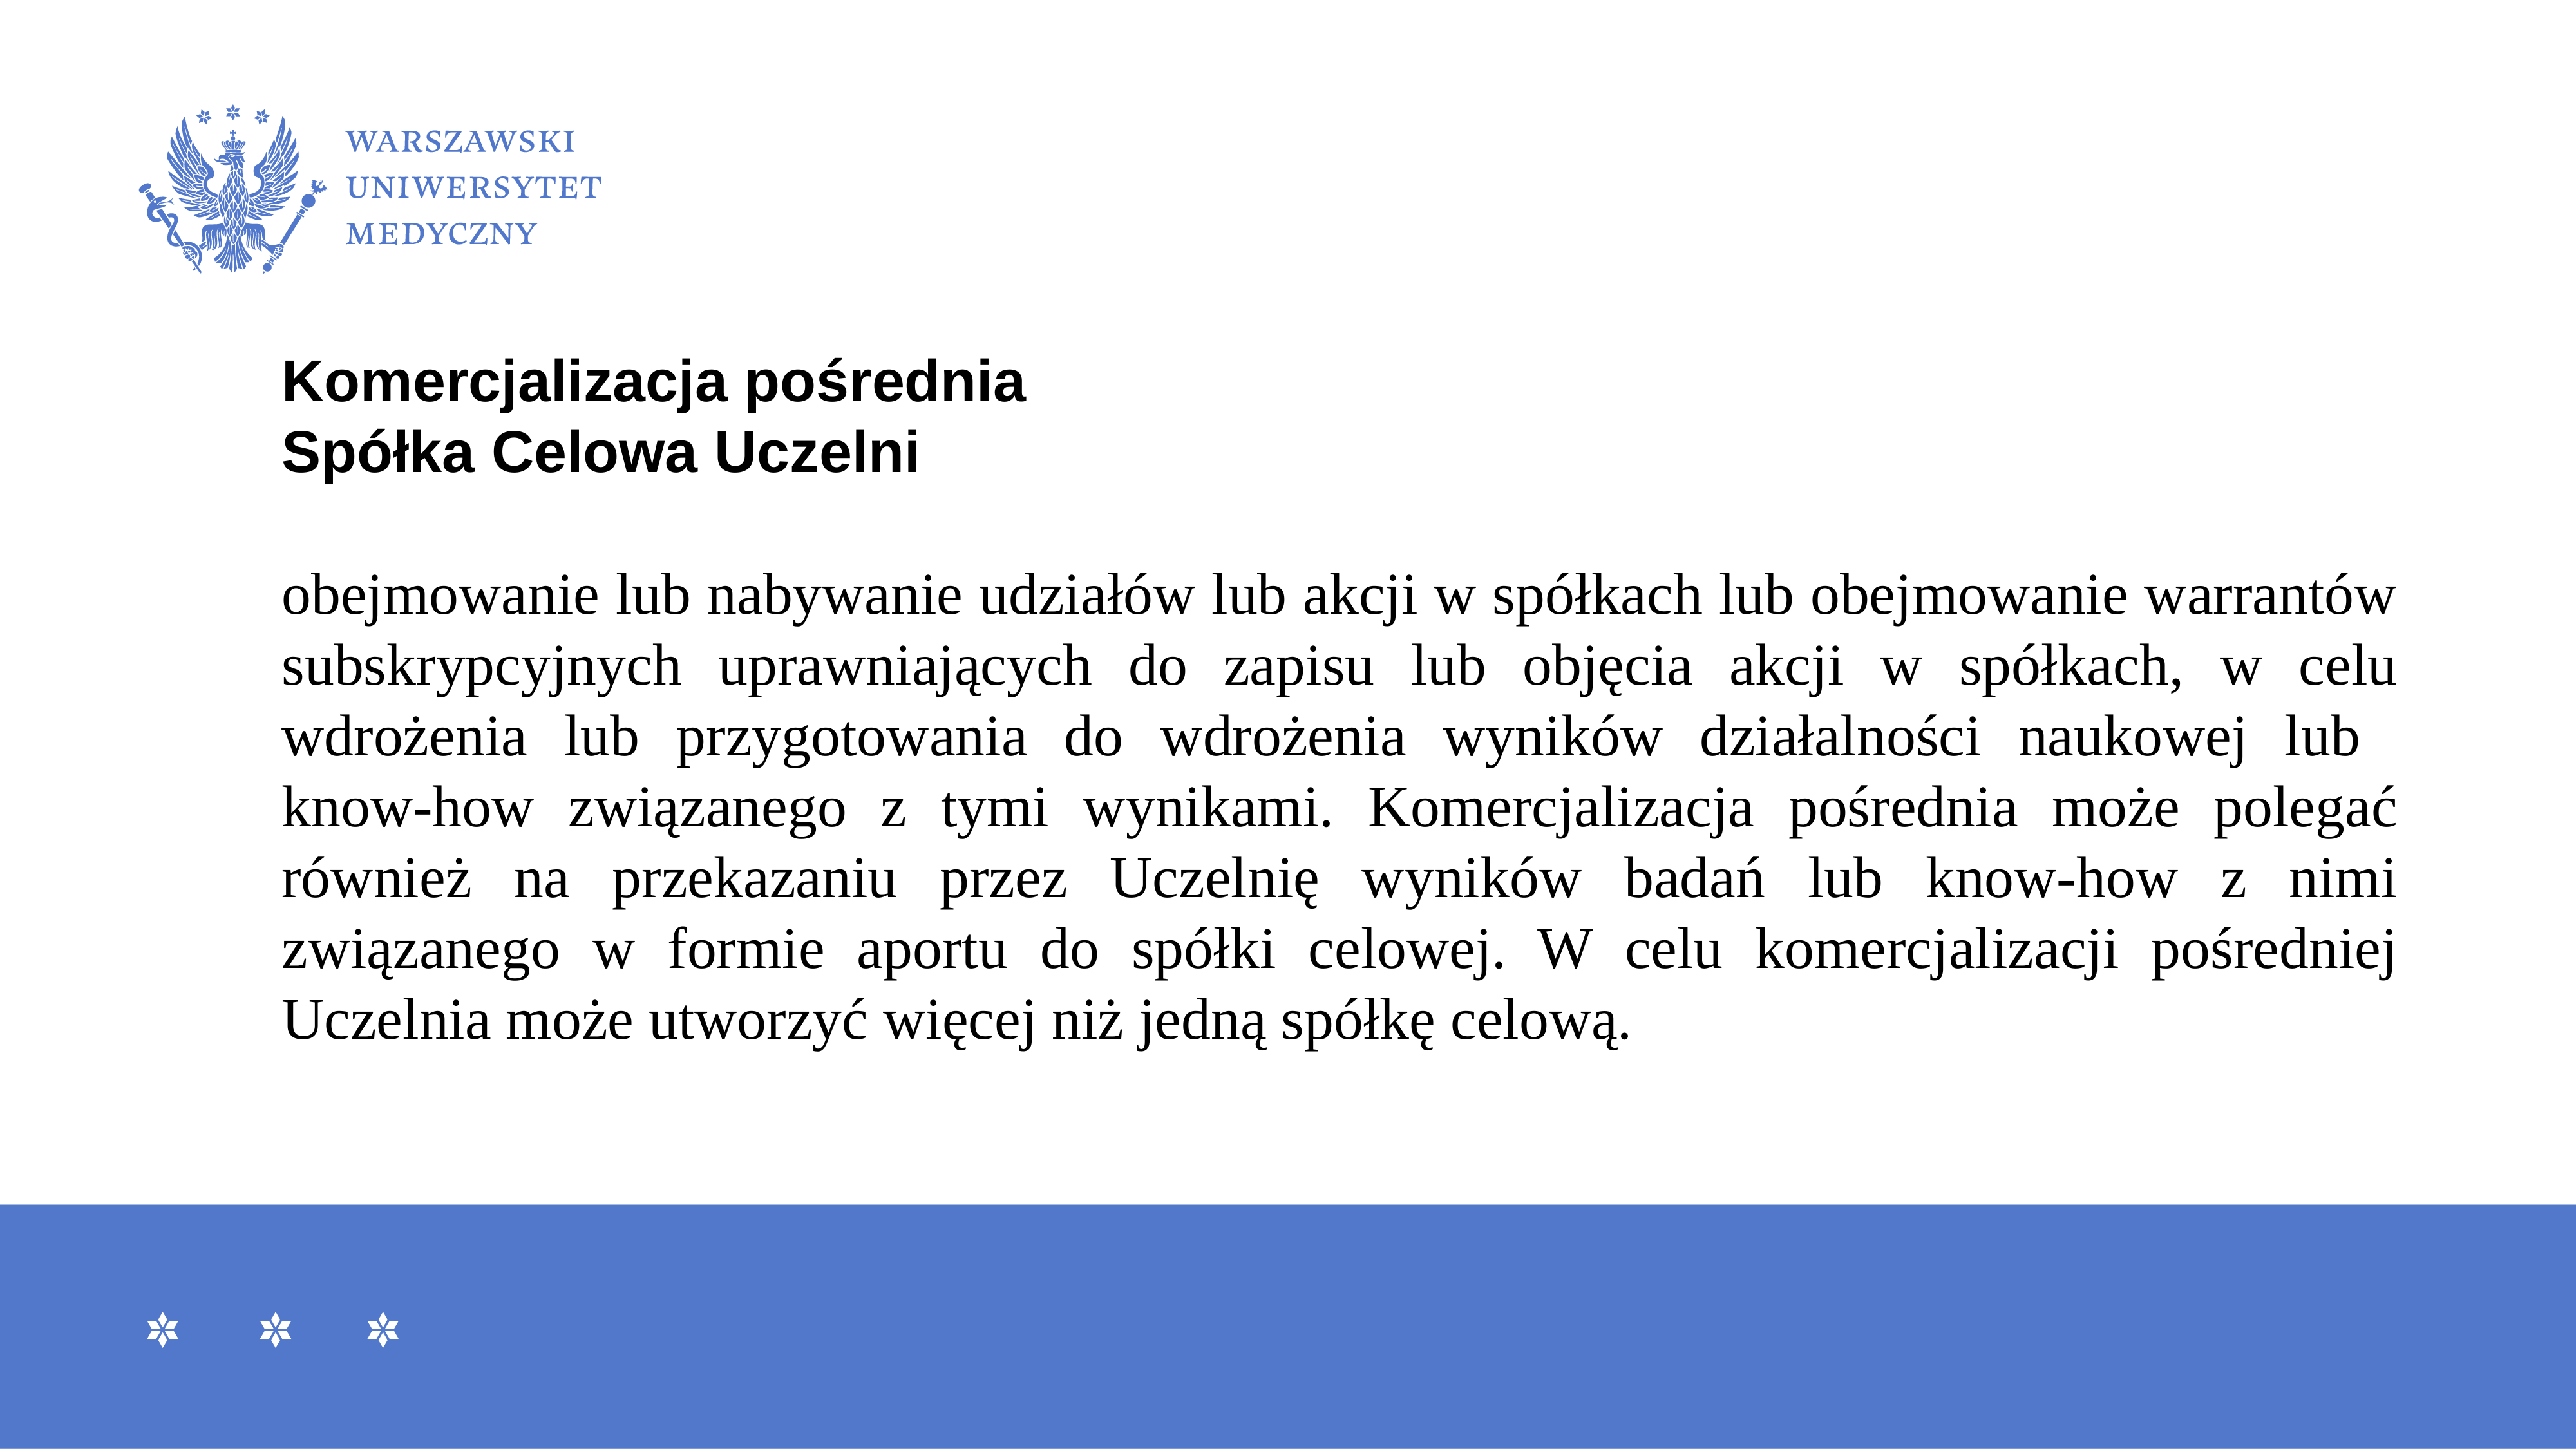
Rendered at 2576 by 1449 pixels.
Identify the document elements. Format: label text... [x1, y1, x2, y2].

picture [0, 0, 2576, 1449]
text_box Komercjalizacja pośrednia Spółka Celowa Uczelni obejmowanie lub nabywanie udziałów lub akcji w spółkach lub obejmowanie warrantów subskrypcyjnych uprawniających do zapisu lub objęcia akcji w spółkach, w celu wdrożenia lub przygotowania do wdrożenia wyników działalności naukowej lub know-how związanego z tymi wynikami. Komercjalizacja pośrednia może polegać również na przekazaniu przez Uczelnię wyników badań lub know-how z nimi związanego w formie aportu do spółki celowej. W celu komercjalizacji pośredniej Uczelnia może utworzyć więcej niż jedną spółkę celową. [272, 337, 2411, 1087]
